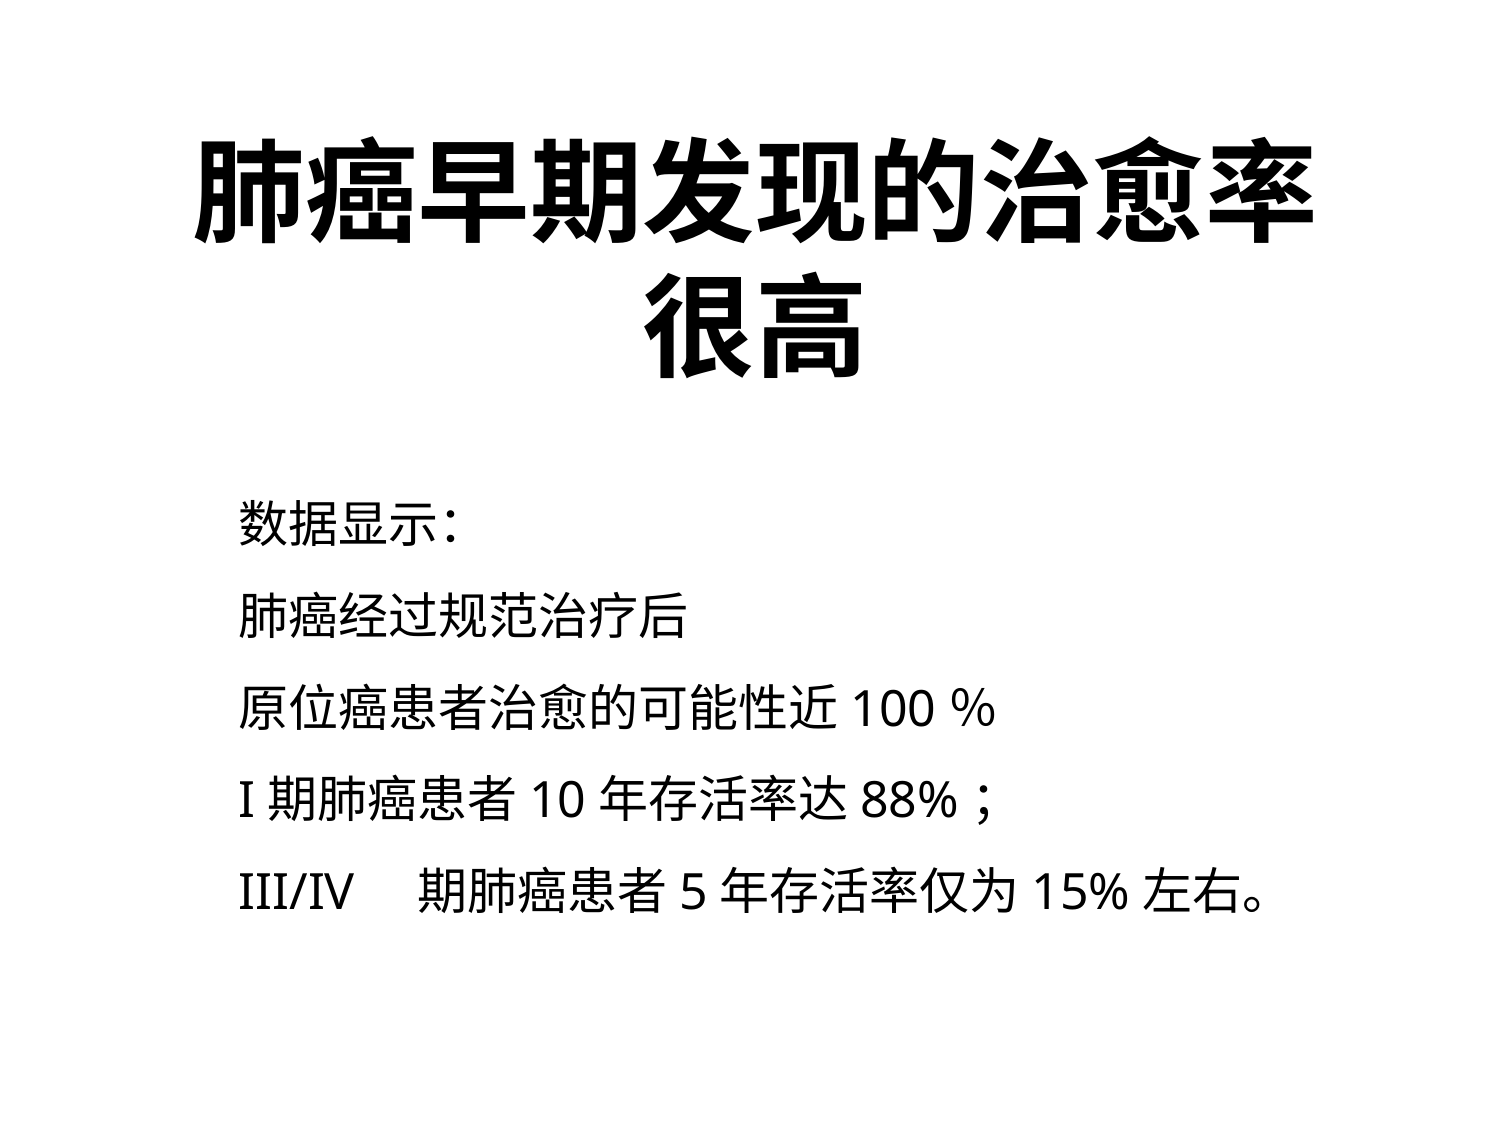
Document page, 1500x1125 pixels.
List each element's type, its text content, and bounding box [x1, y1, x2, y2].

text_box 数据显示： 肺癌经过规范治疗后 原位癌患者治愈的可能性近100％ I期肺癌患者10年存活率达88%； III/IV 期肺癌患者5年存活率仅为15%左右。 [223, 453, 1287, 927]
text_box 肺癌早期发现的治愈率 很高 [76, 113, 1435, 399]
